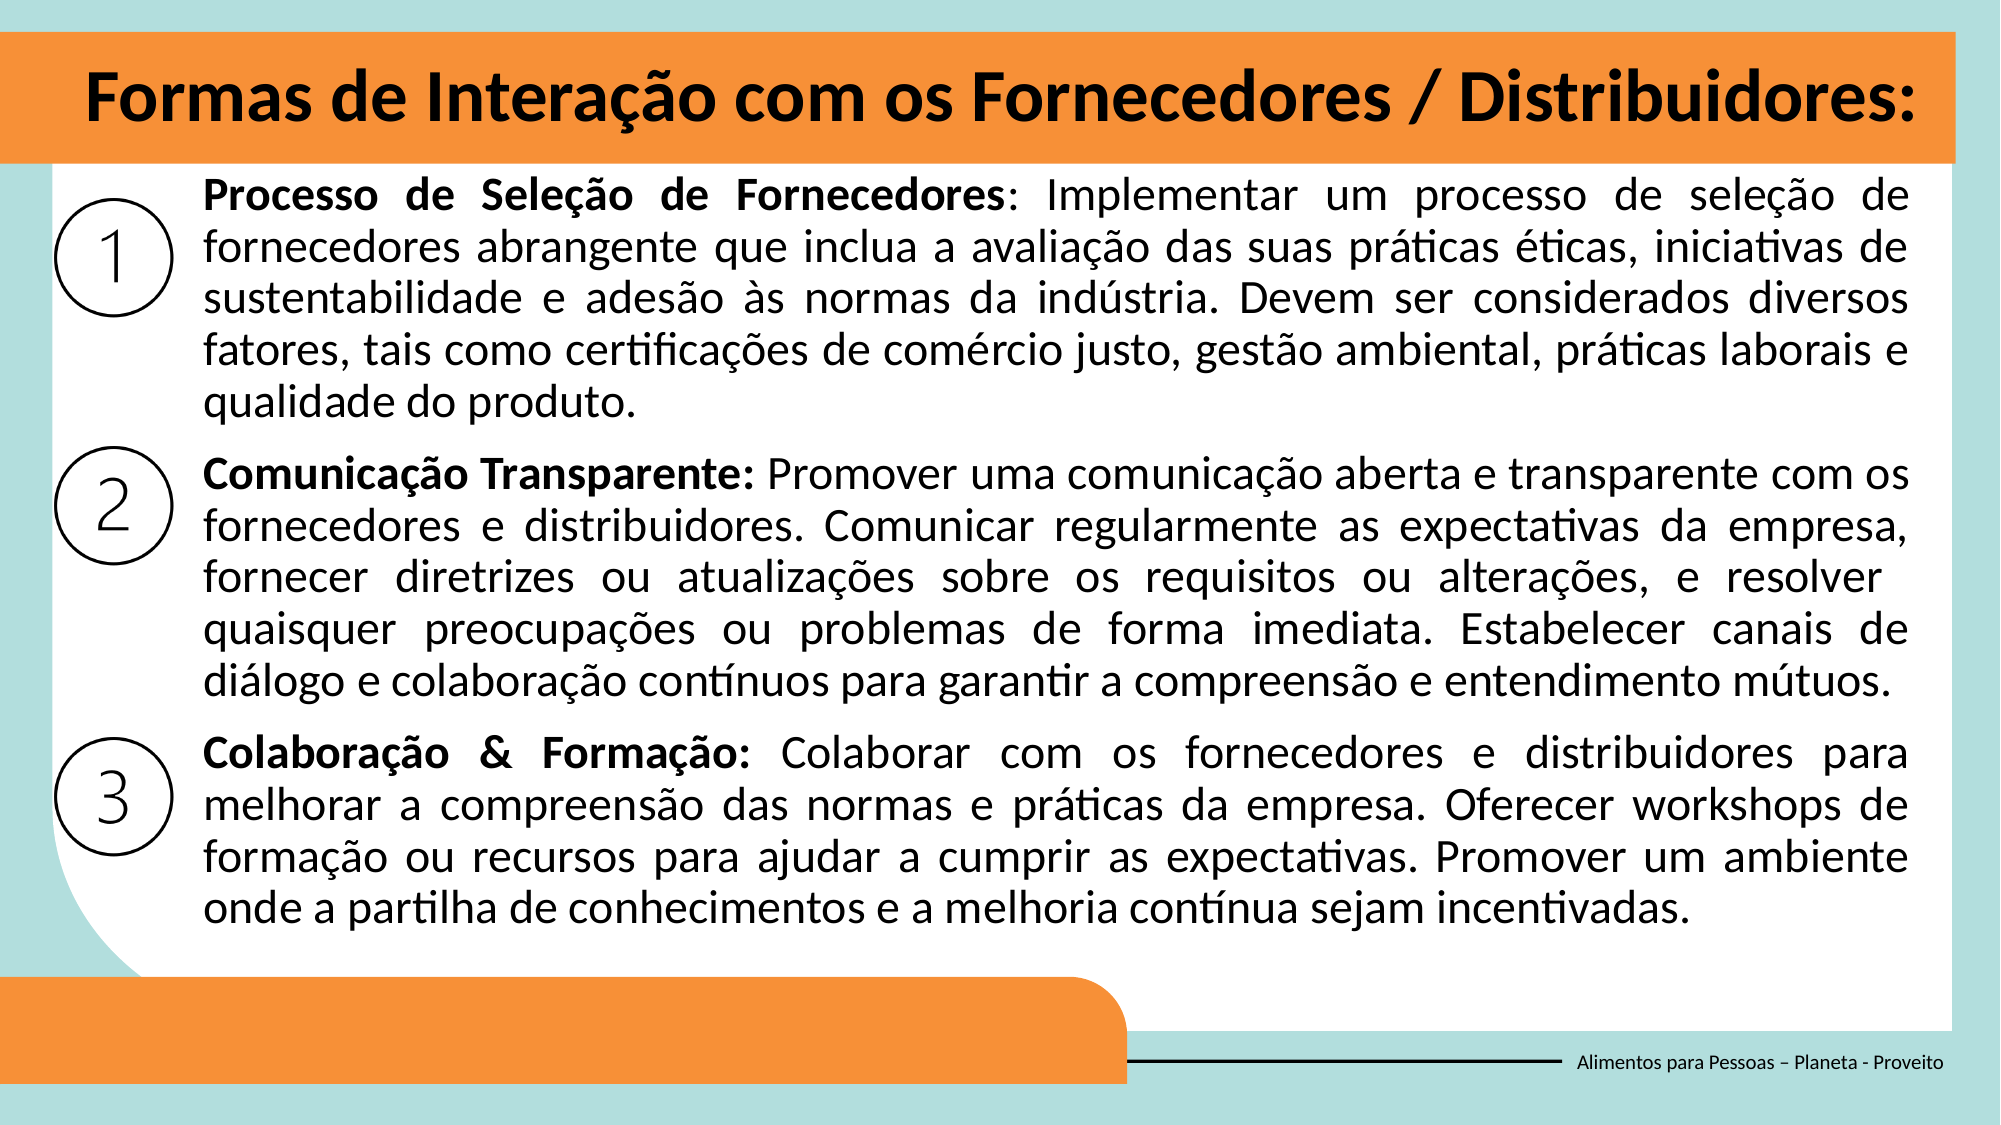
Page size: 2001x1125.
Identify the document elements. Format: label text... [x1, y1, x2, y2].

list Formas de Interação com os Fornecedores / Distribuidores: [0, 31, 1956, 164]
list Processo de Seleção de Fornecedores: Implementar um processo de seleção de fornecedores abrangente que inclua a avaliação das suas práticas éticas, iniciativas de sustentabilidade e adesão às normas da indústria. Devem ser considerados diversos fatores, tais como certificações de comércio justo, gestão ambiental, práticas laborais e qualidade do produto. Comunicação Transparente: Promover uma comunicação aberta e transparente com os fornecedores e distribuidores. Comunicar regularmente as expectativas da empresa, fornecer diretrizes ou atualizações sobre os requisitos ou alterações, e resolver quaisquer preocupações ou problemas de forma imediata. Estabelecer canais de diálogo e colaboração contínuos para garantir a compreensão e entendimento mútuos. Colaboração & Formação: Colaborar com os fornecedores e distribuidores para melhorar a compreensão das normas e práticas da empresa. Oferecer workshops de formação ou recursos para ajudar a cumprir as expectativas. Promover um ambiente onde a partilha de conhecimentos e a melhoria contínua sejam incentivadas. [188, 164, 1927, 929]
picture [38, 430, 189, 581]
picture [38, 721, 189, 872]
picture [38, 182, 189, 333]
